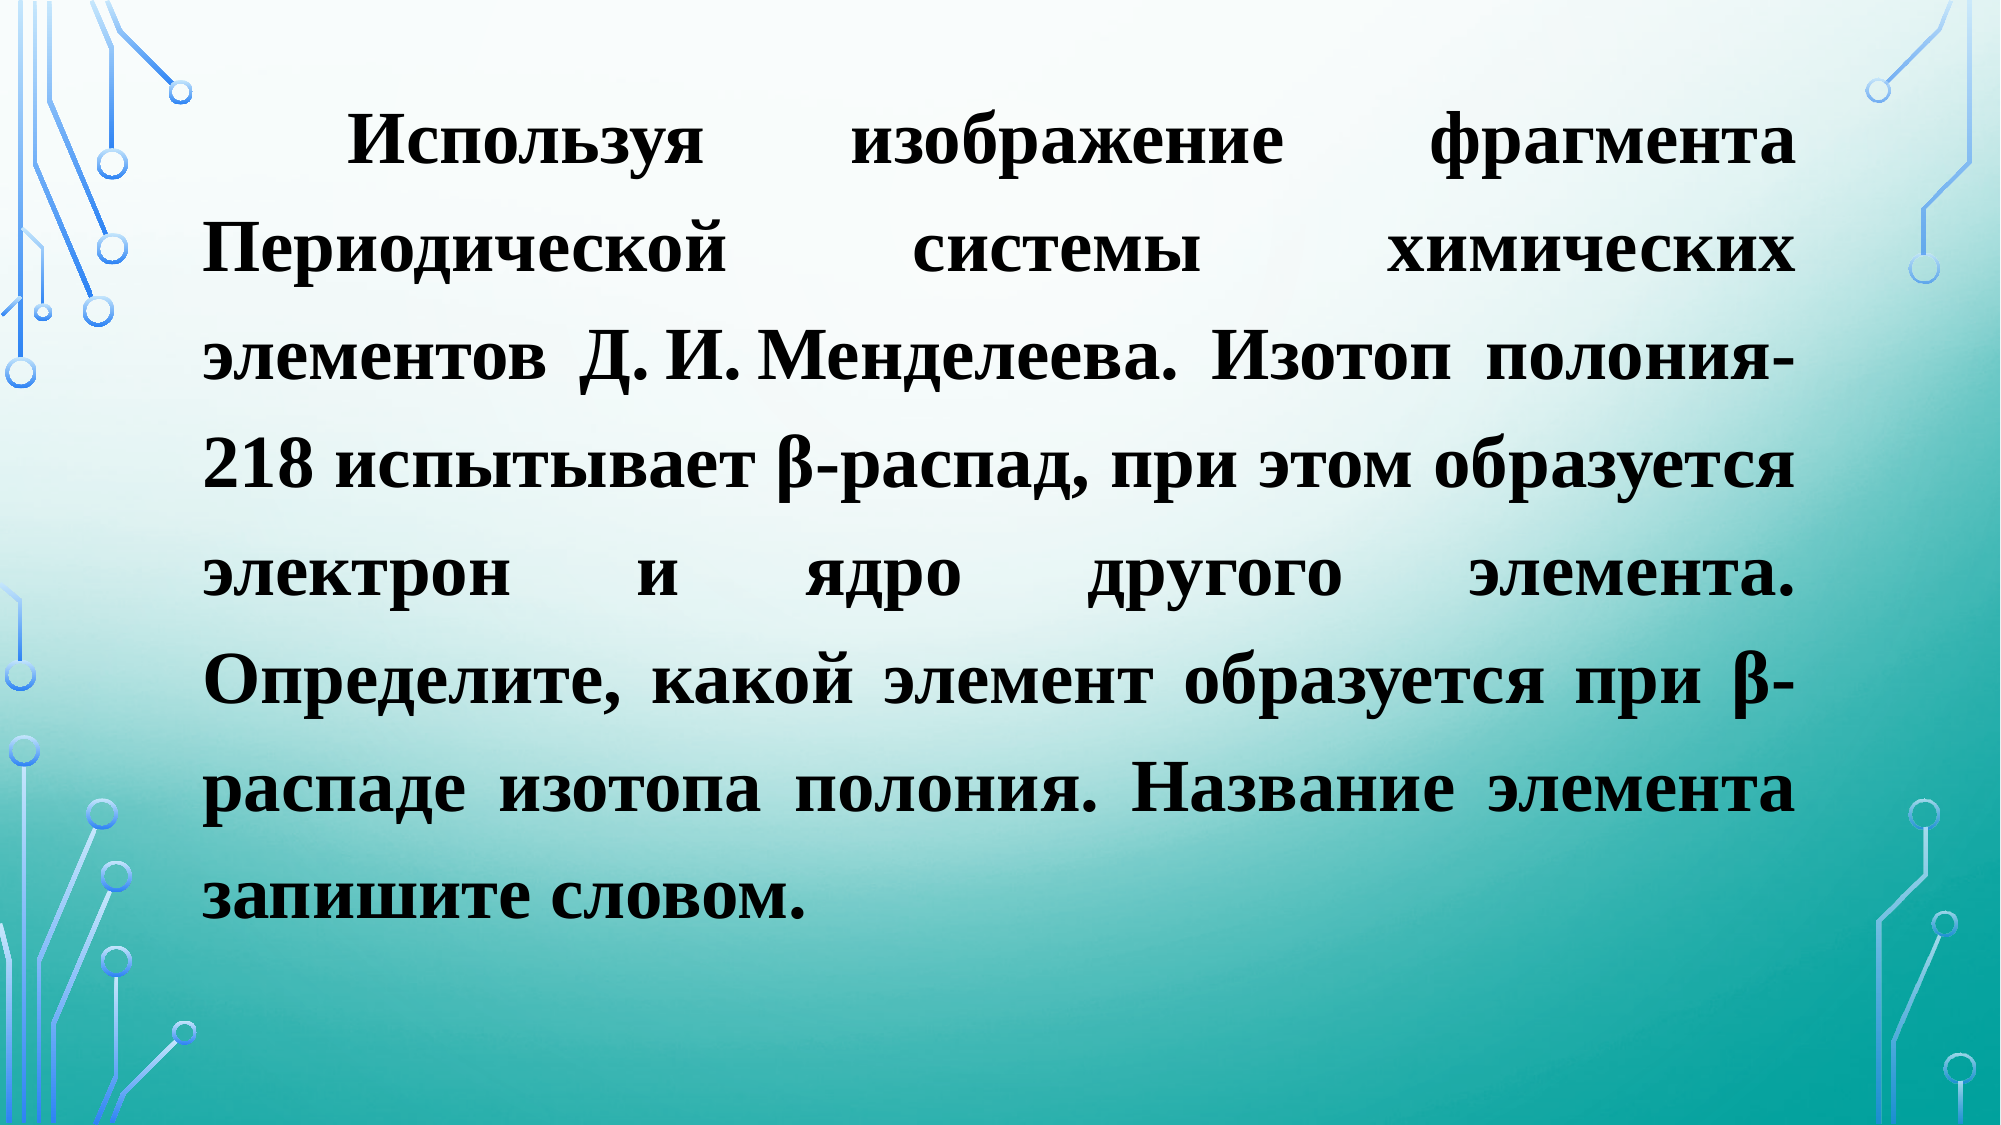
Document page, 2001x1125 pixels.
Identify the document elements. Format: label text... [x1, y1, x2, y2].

list Используя изображение фрагмента Периодической системы химических элементов Д. И. Менделеева. Изотоп полония-218 испытывает β-распад, при этом образуется электрон и ядро другого элемента. Определите, какой элемент образуется при β-распаде изотопа полония. Название элемента запишите словом. [187, 62, 1813, 950]
